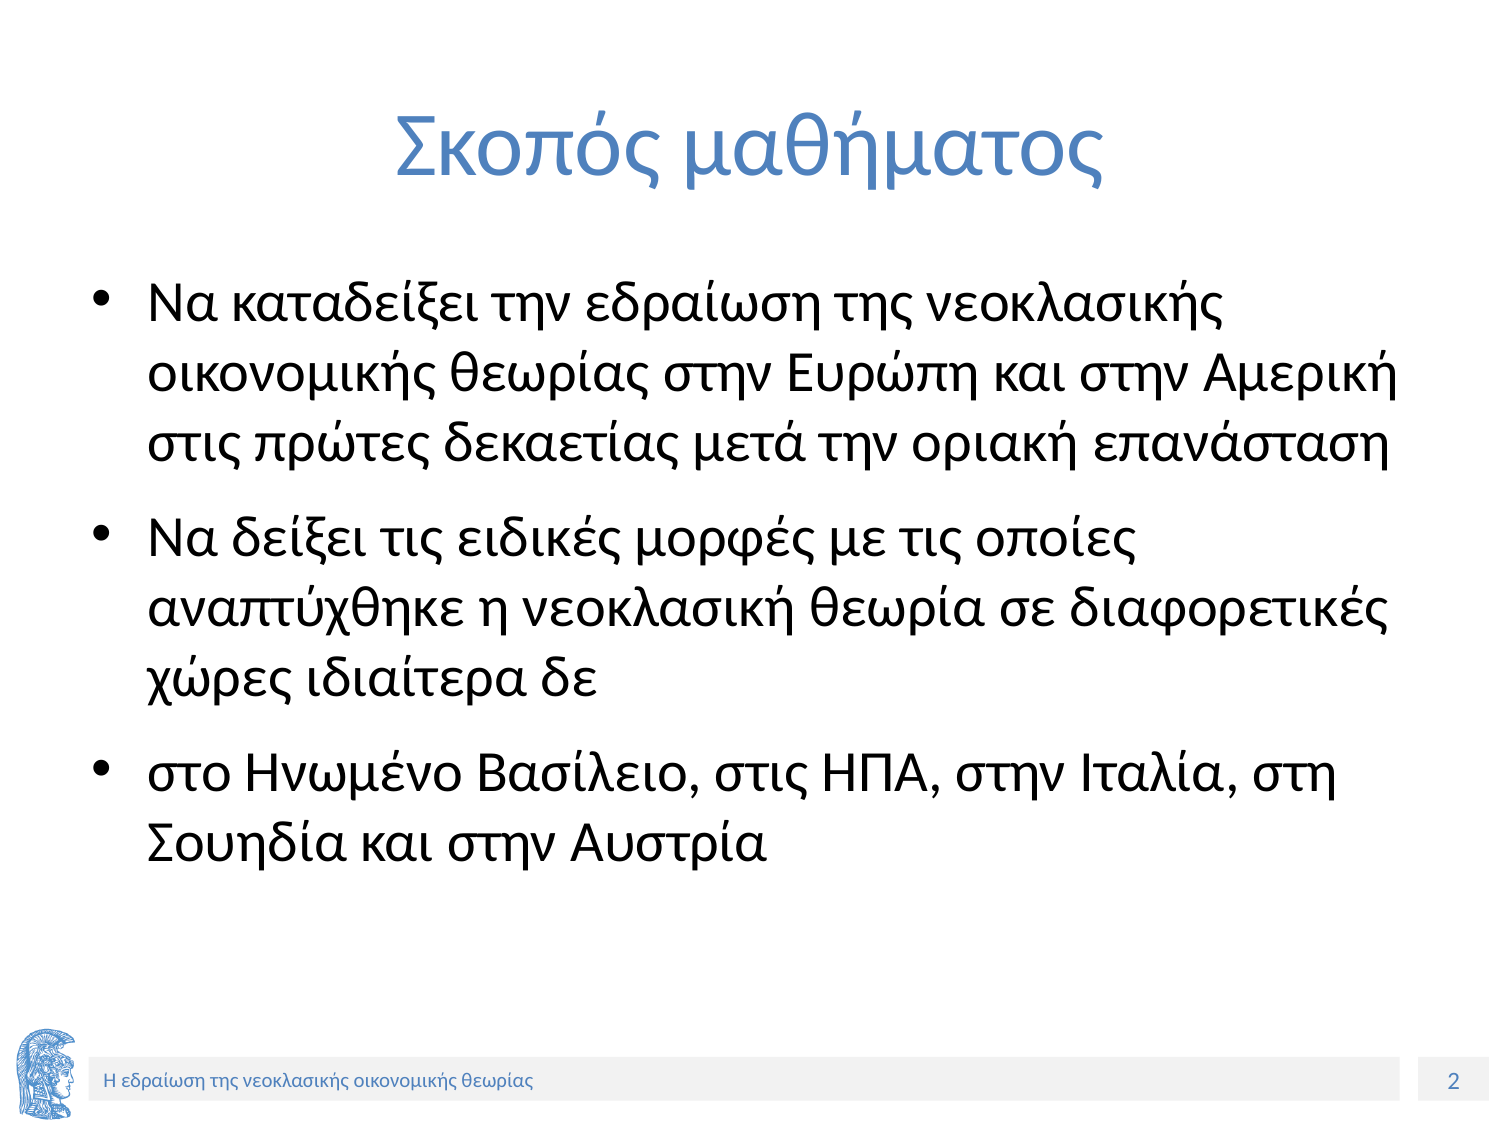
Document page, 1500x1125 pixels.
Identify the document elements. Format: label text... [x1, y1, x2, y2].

list Να καταδείξει την εδραίωση της νεοκλασικής οικονομικής θεωρίας στην Ευρώπη και στην Αμερική στις πρώτες δεκαετίας μετά την οριακή επανάσταση Να δείξει τις ειδικές μορφές με τις οποίες αναπτύχθηκε η νεοκλασική θεωρία σε διαφορετικές χώρες ιδιαίτερα δε στο Ηνωμένο Βασίλειο, στις ΗΠΑ, στην Ιταλία, στη Σουηδία και στην Αυστρία [76, 255, 1427, 998]
text_box [513, 1070, 664, 1125]
title Σκοπός μαθήματος [75, 45, 1425, 233]
picture [9, 1025, 81, 1120]
